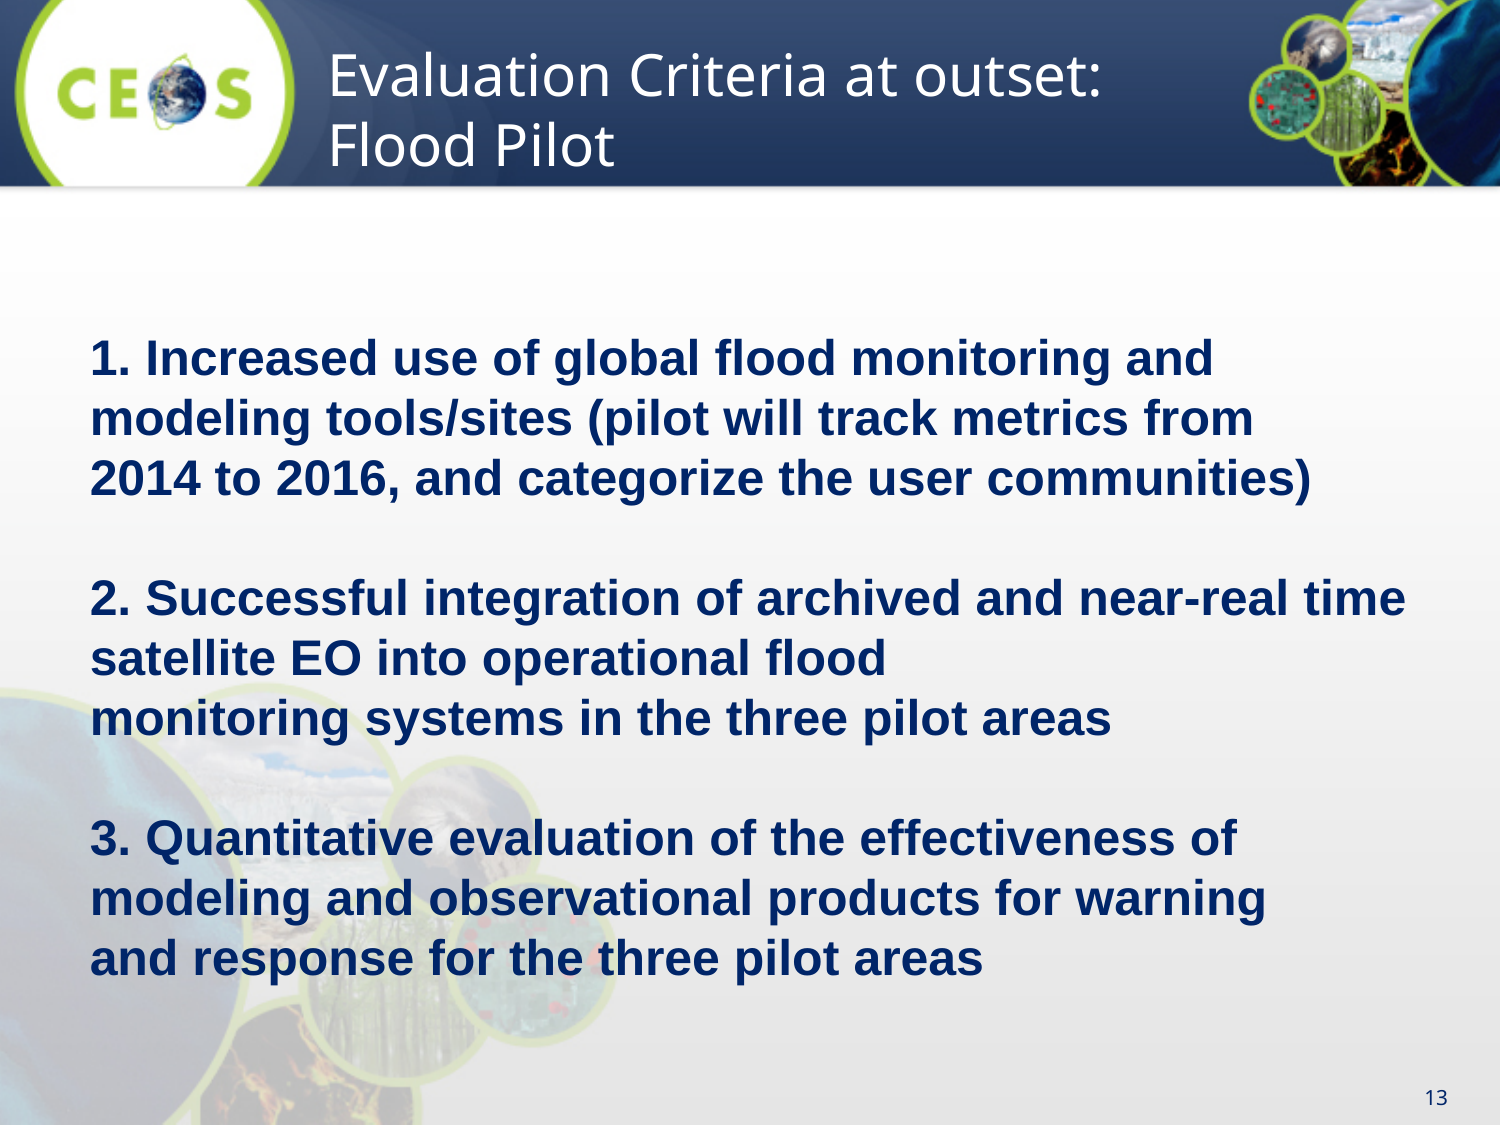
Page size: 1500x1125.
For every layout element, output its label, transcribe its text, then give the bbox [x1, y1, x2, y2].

title Evaluation Criteria at outset: Flood Pilot [312, 31, 1213, 150]
picture [0, 0, 1500, 1125]
text_box 1. Increased use of global flood monitoring and modeling tools/sites (pilot will track metrics from 2014 to 2016, and categorize the user communities) 2. Successful integration of archived and near-real time satellite EO into operational flood monitoring systems in the three pilot areas 3. Quantitative evaluation of the effectiveness of modeling and observational products for warning and response for the three pilot areas [74, 318, 1438, 994]
